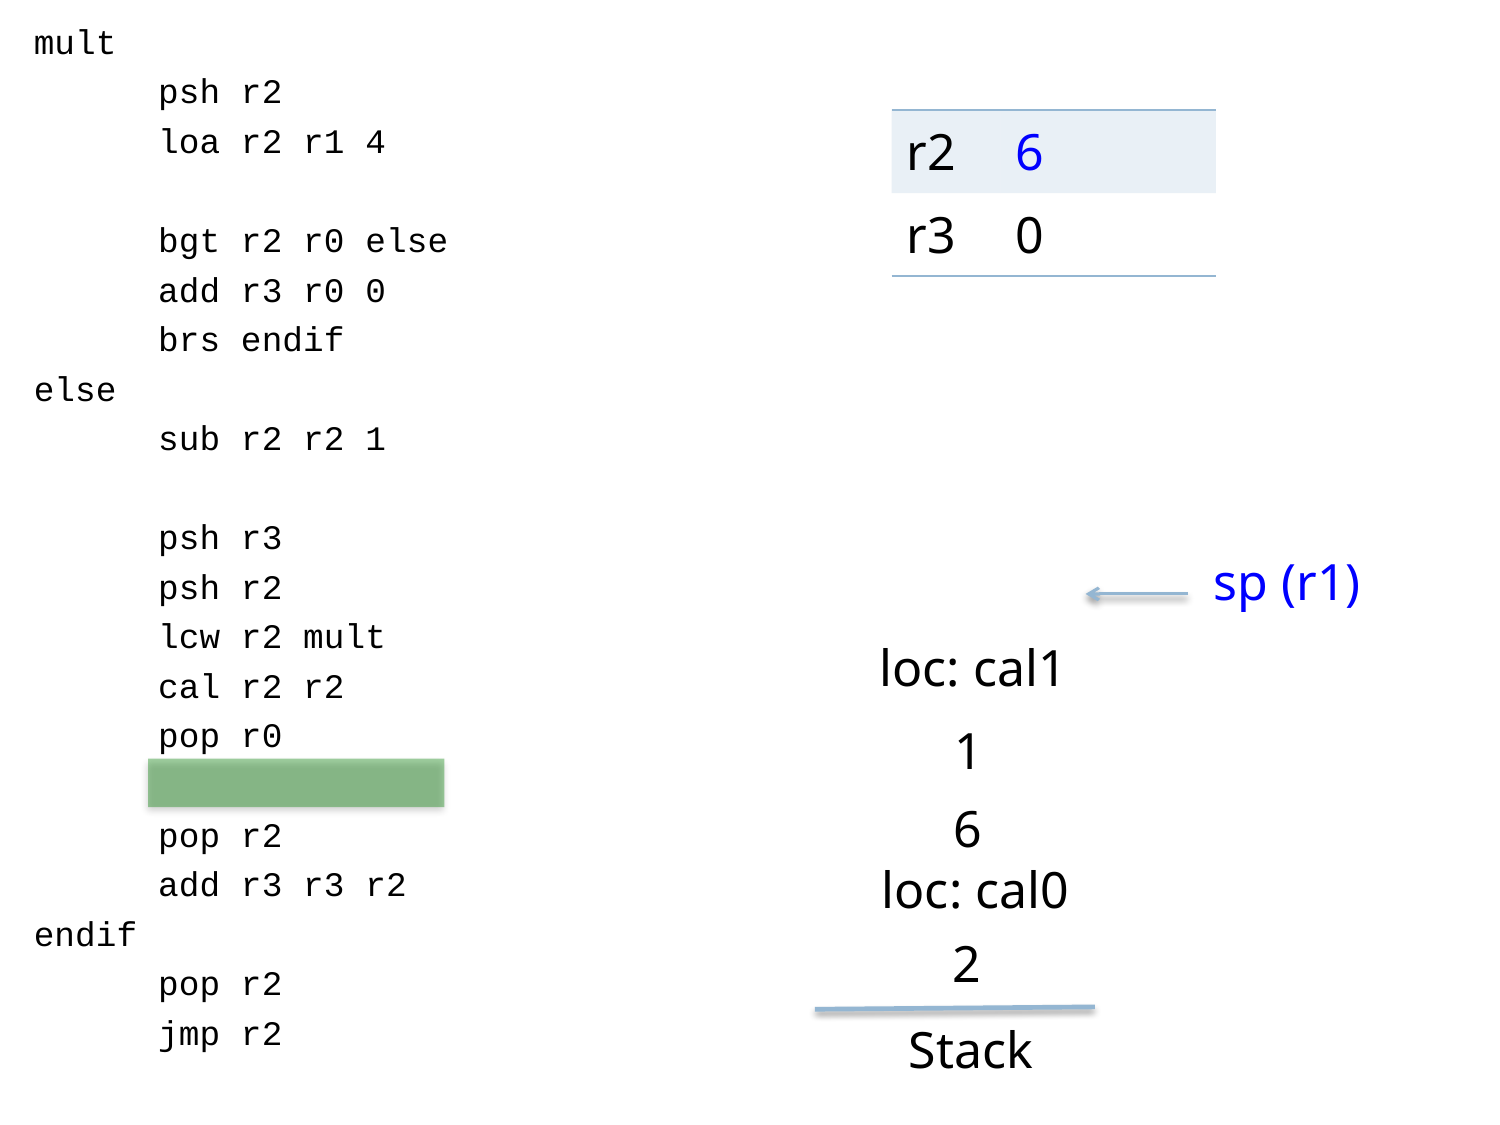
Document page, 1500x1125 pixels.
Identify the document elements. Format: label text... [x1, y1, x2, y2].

table_cell r3 [892, 193, 1001, 275]
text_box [1085, 542, 1368, 619]
table_header 6 [1001, 111, 1216, 193]
table_cell 0 [1001, 193, 1216, 275]
text_box 2 [937, 927, 996, 1000]
text_box mult psh r2 loa r2 r1 4 bgt r2 r0 else add r3 r0 0 brs endif else sub r2 r2 1 psh r3 psh r2 lcw r2 mult cal r2 r2 pop r0 pop r2 add r3 r3 r2 endif pop r2 jmp r2 [18, 12, 750, 1065]
text_box [147, 758, 445, 808]
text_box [814, 1006, 1096, 1010]
text_box 6 [939, 789, 998, 865]
text_box 1 [939, 711, 998, 787]
text_box loc: cal0 [867, 851, 1084, 927]
text_box Stack [893, 1020, 1048, 1087]
table_header r2 [892, 111, 1001, 193]
text_box loc: cal1 [864, 629, 1082, 704]
